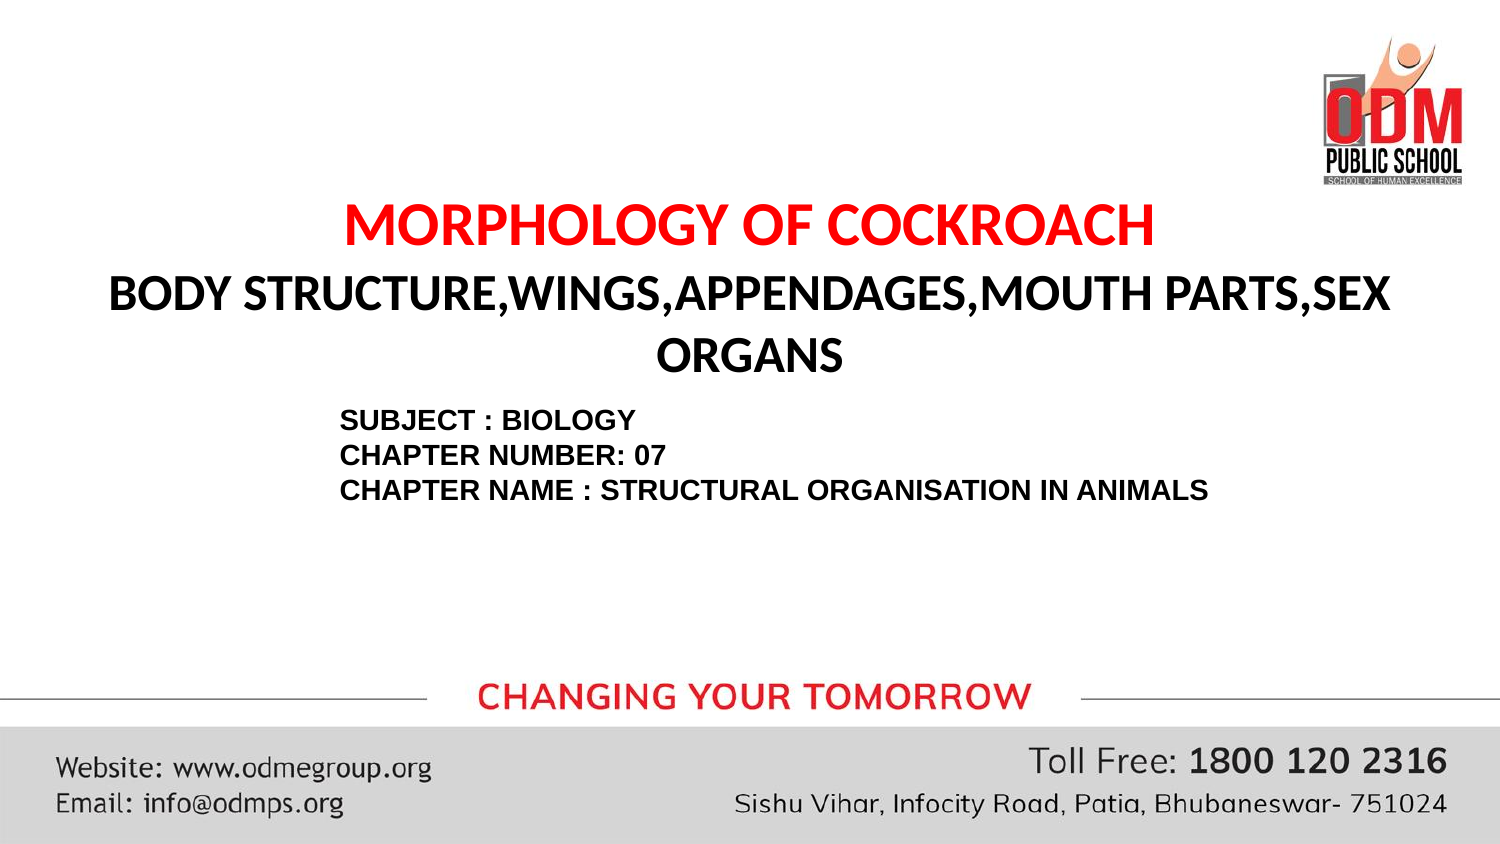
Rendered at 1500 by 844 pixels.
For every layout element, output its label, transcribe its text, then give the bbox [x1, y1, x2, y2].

picture [0, 619, 1500, 844]
picture [1296, 17, 1489, 210]
text_box MORPHOLOGY OF COCKROACH BODY STRUCTURE,WINGS,APPENDAGES,MOUTH PARTS,SEX ORGANS [31, 123, 1469, 252]
text_box SUBJECT : BIOLOGY CHAPTER NUMBER: 07 CHAPTER NAME : STRUCTURAL ORGANISATION IN ANIMALS [324, 386, 1269, 588]
